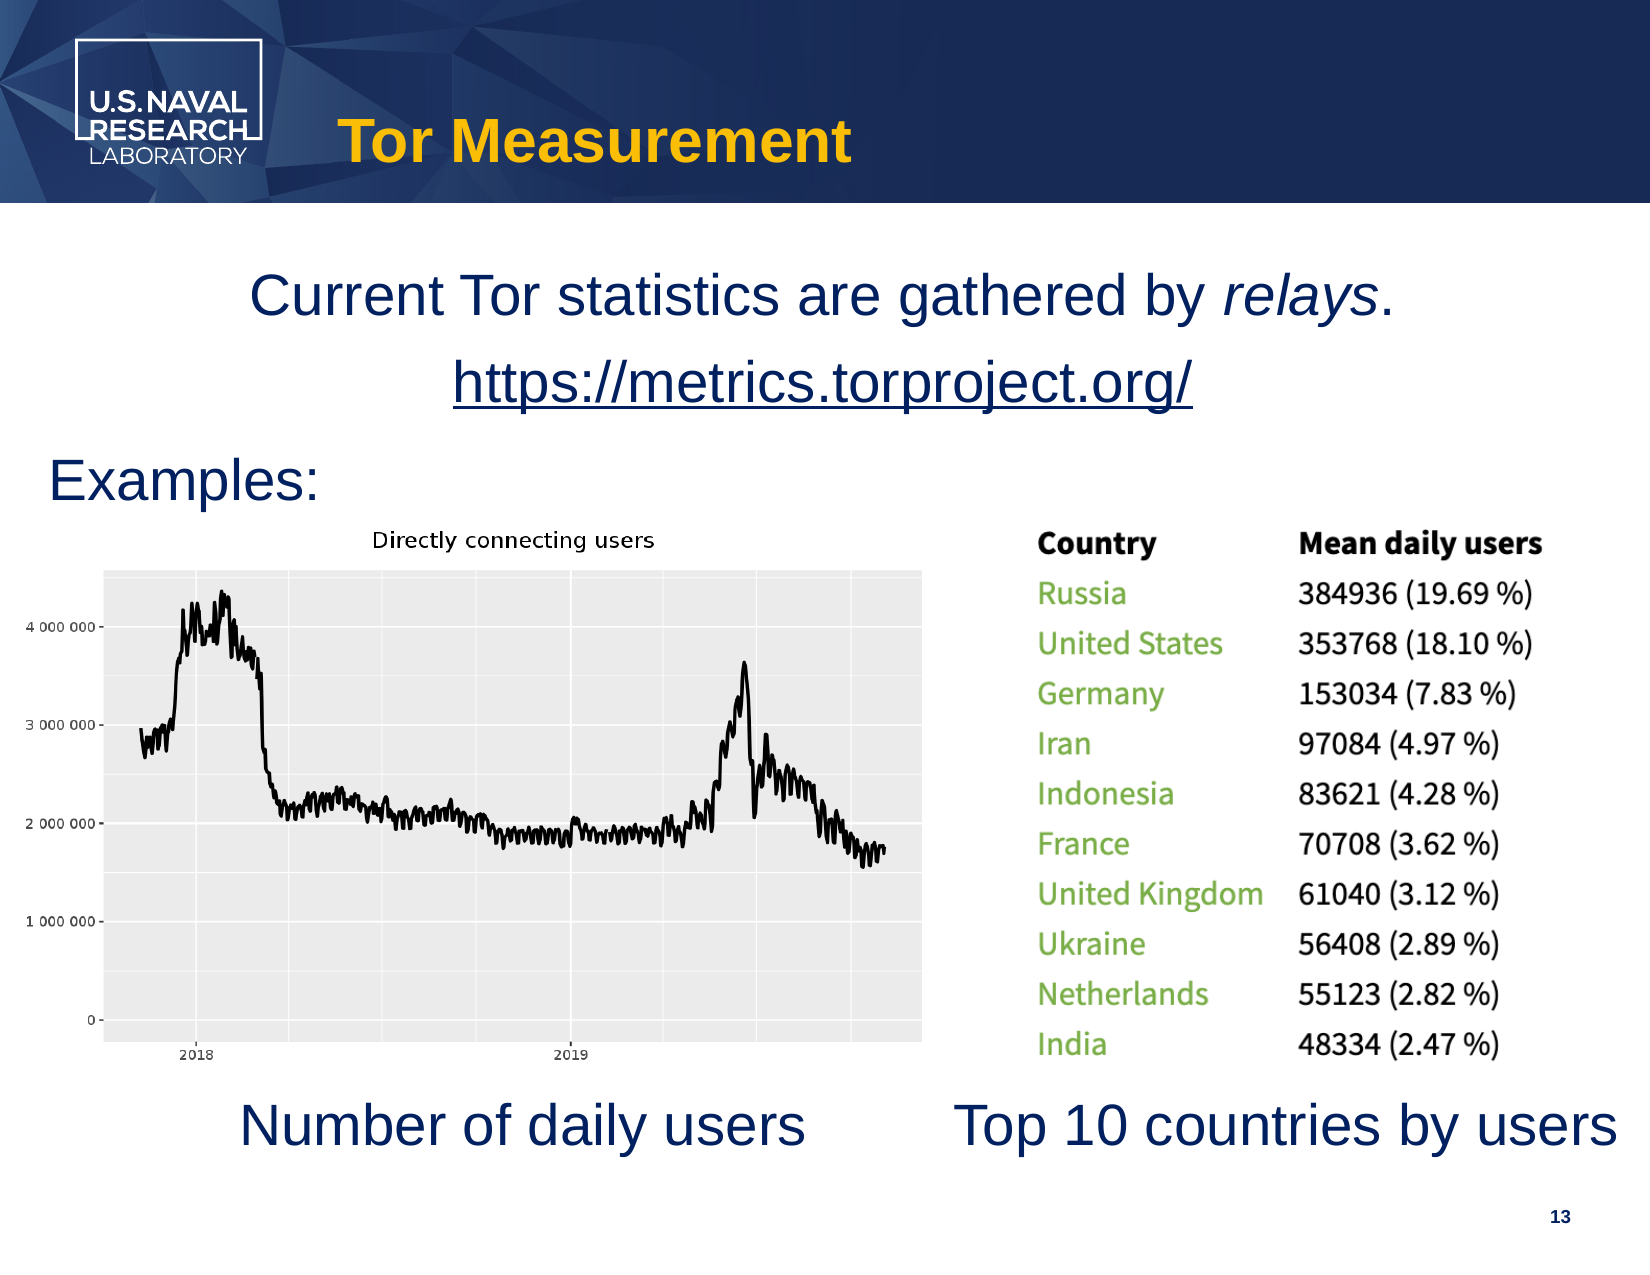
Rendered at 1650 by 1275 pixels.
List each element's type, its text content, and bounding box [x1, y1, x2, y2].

title Tor Measurement [337, 104, 1538, 180]
text_box Top 10 countries by users [937, 1069, 1636, 1182]
slide_number 13 [1200, 1182, 1572, 1250]
picture [14, 515, 938, 1080]
picture [0, 0, 1650, 203]
text_box Number of daily users [174, 1080, 873, 1182]
picture [1012, 504, 1572, 1080]
list Current Tor statistics are gathered by relays. https://metrics.torproject.org/ [75, 289, 1572, 490]
text_box Examples: [48, 424, 748, 515]
